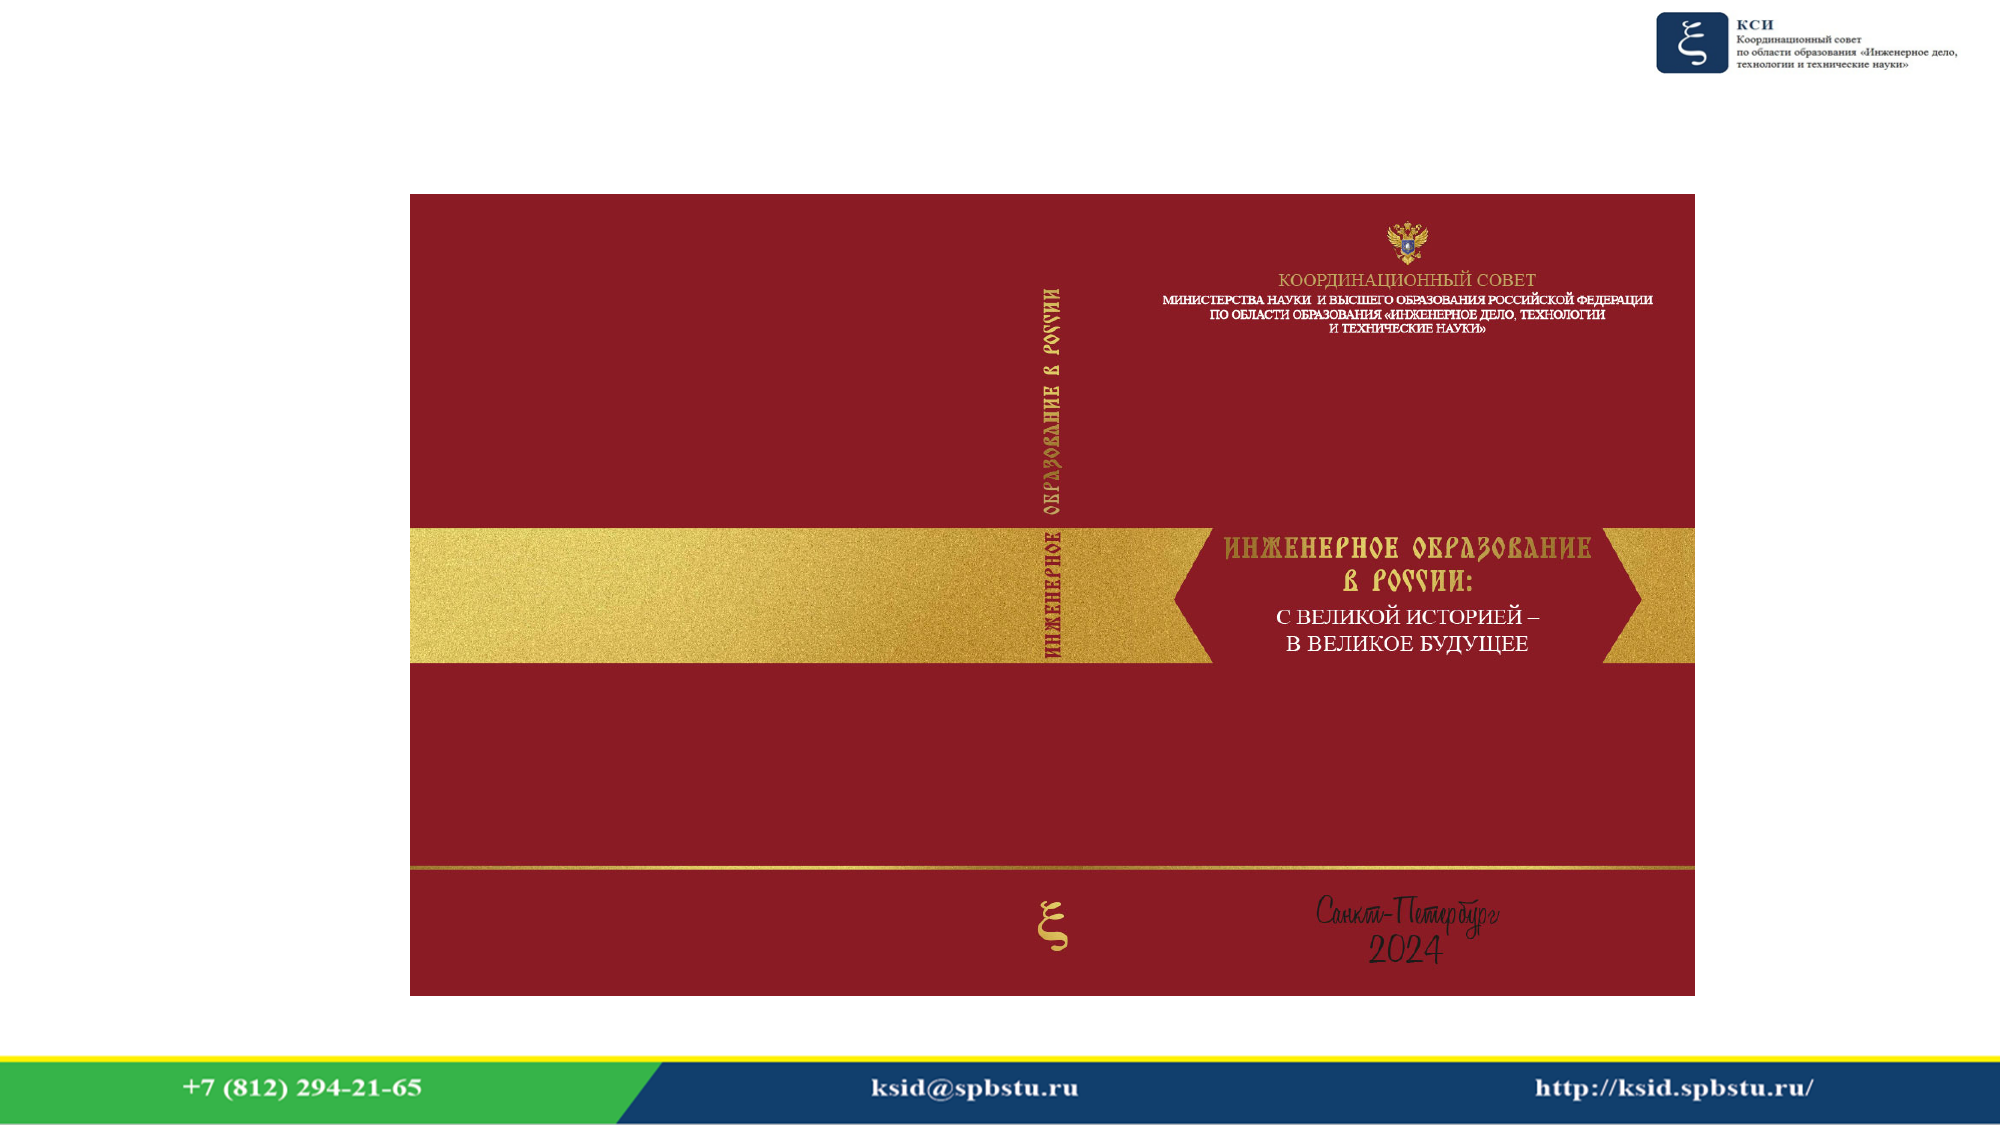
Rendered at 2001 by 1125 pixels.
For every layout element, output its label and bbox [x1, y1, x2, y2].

picture [409, 194, 1695, 996]
picture [0, 1054, 2000, 1125]
picture [1654, 10, 1961, 77]
